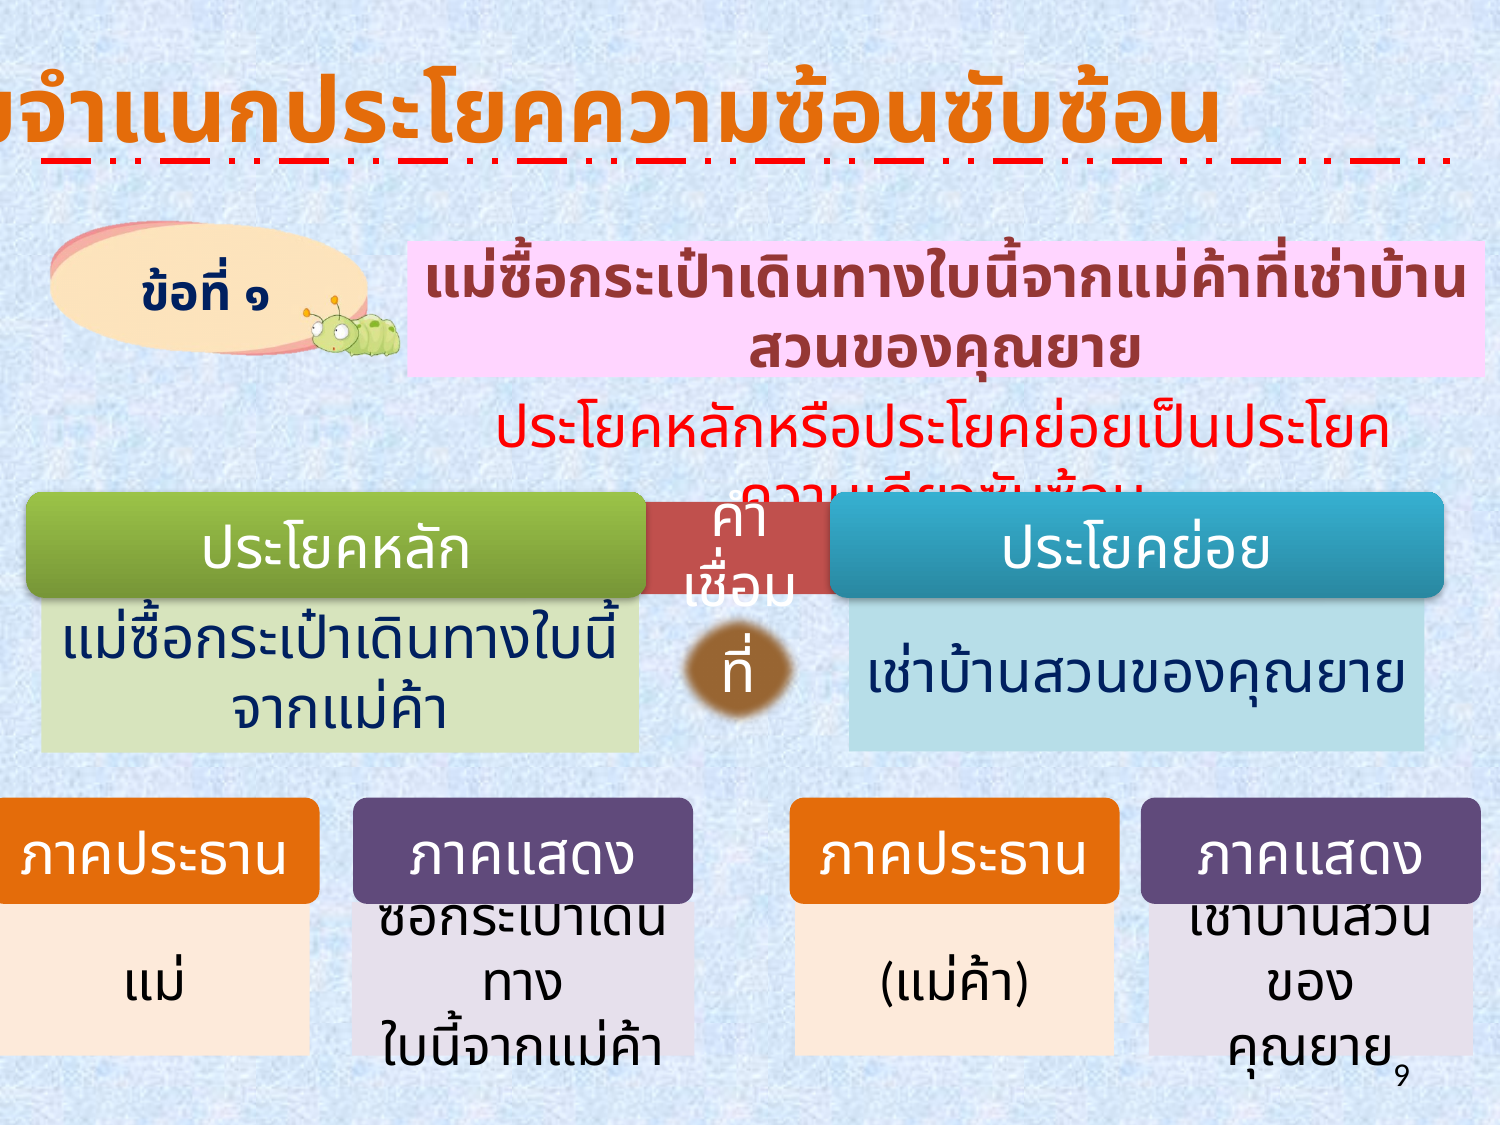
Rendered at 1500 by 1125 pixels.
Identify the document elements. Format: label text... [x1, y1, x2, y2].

text_box เกมจำแนกประโยคความซ้อนซับซ้อน [0, 42, 1241, 168]
text_box แม่ซื้อกระเป๋าเดินทางใบนี้จากแม่ค้าที่เช่าบ้านสวนของคุณยาย [405, 239, 1487, 379]
picture [586, 1056, 600, 1061]
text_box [0, 491, 1482, 1056]
picture [0, 0, 1500, 1125]
picture [438, 1056, 452, 1061]
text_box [41, 219, 408, 362]
picture [405, 1056, 419, 1062]
text_box ประโยคหลักหรือประโยคย่อยเป็นประโยคความเดียวซับซ้อน [422, 381, 1464, 489]
slide_number 76 [1074, 1063, 1425, 1103]
